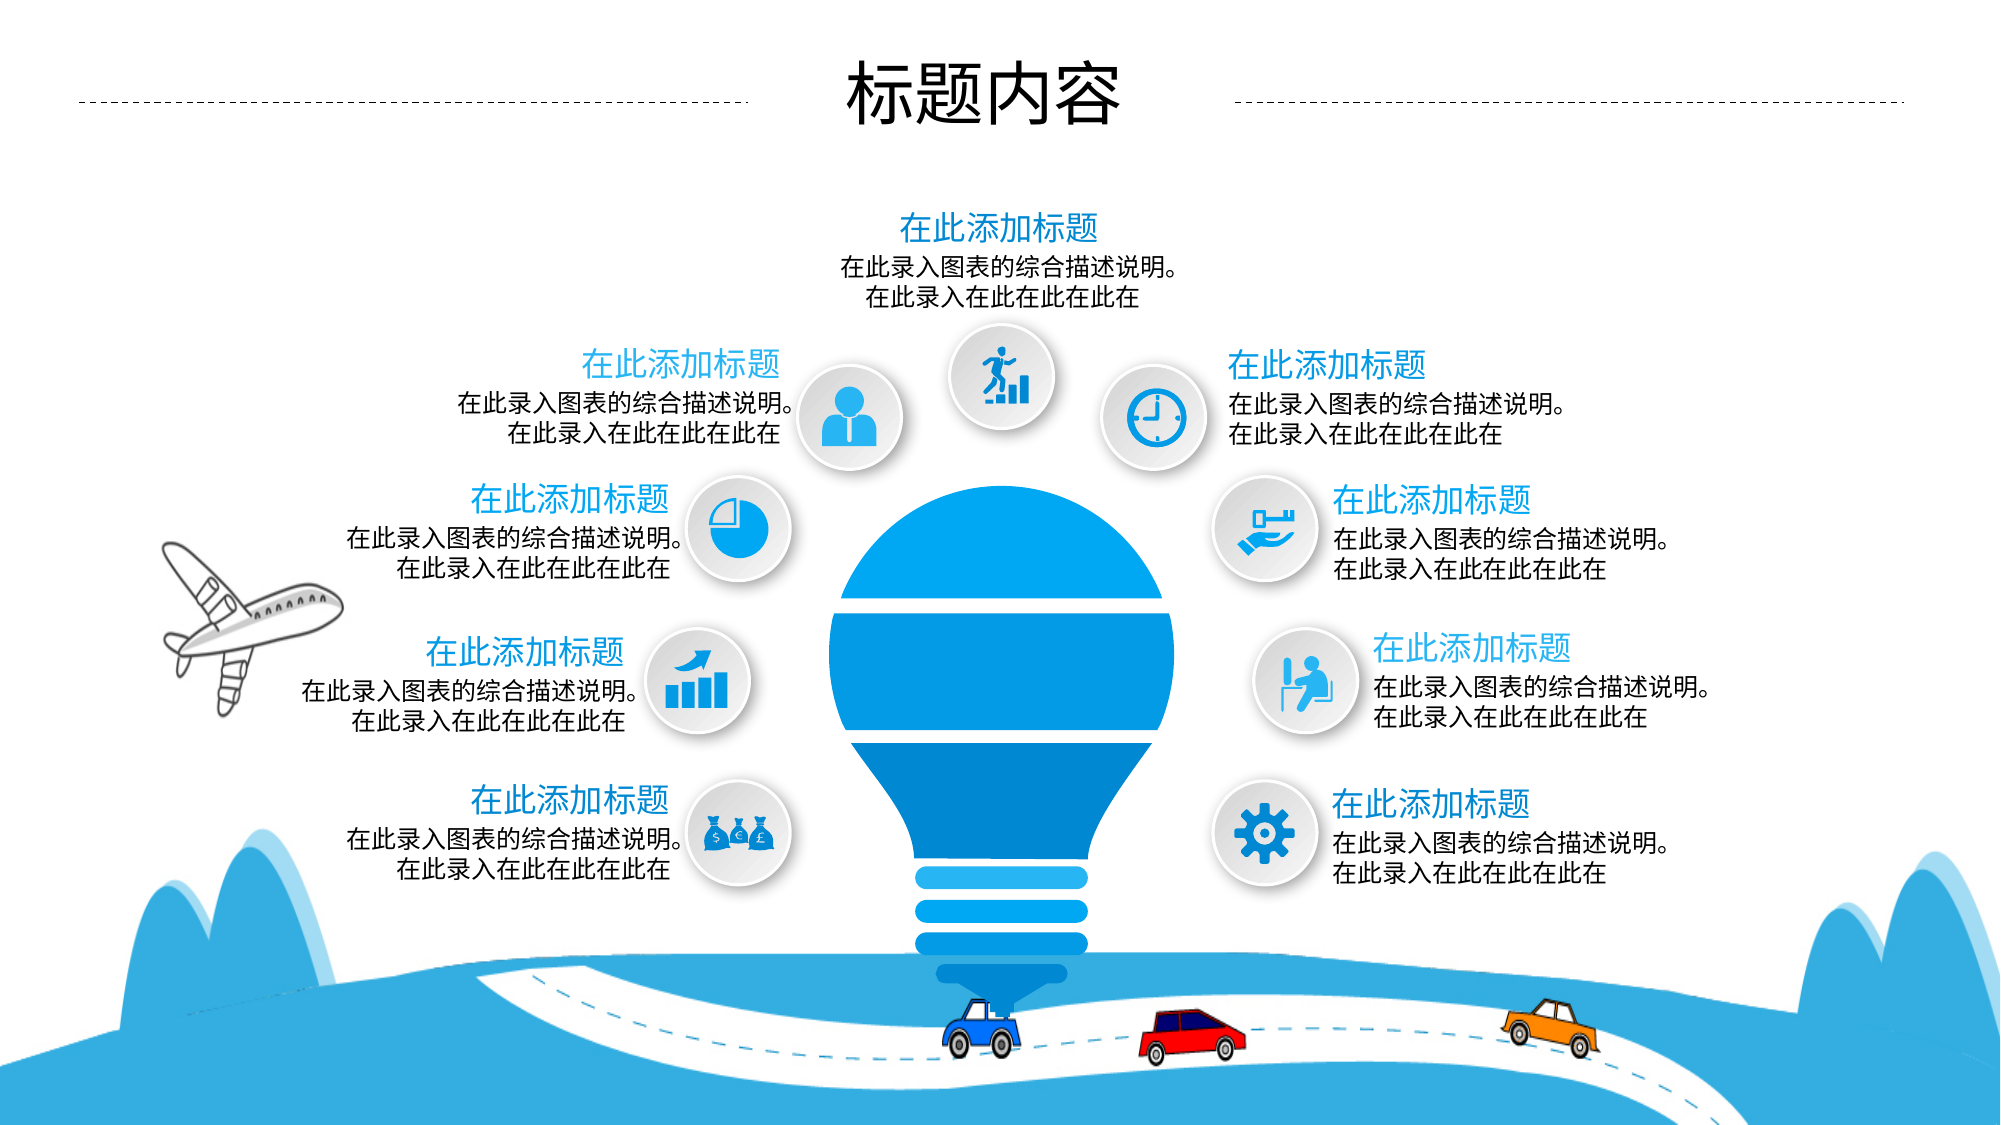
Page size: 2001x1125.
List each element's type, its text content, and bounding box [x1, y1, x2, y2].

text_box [420, 335, 797, 457]
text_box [701, 814, 775, 851]
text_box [309, 771, 687, 893]
text_box [1211, 779, 1316, 886]
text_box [264, 623, 642, 744]
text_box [822, 386, 877, 447]
text_box [687, 779, 792, 886]
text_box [1281, 655, 1333, 712]
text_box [1212, 337, 1591, 458]
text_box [1317, 472, 1695, 593]
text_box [1127, 388, 1187, 448]
text_box 标题内容 [811, 42, 1158, 141]
text_box [1211, 475, 1317, 582]
text_box [1234, 803, 1295, 864]
picture [0, 0, 2001, 1125]
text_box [828, 485, 1175, 1018]
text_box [309, 470, 687, 591]
text_box [1252, 627, 1357, 734]
text_box [644, 627, 751, 734]
text_box [687, 475, 792, 582]
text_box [982, 346, 1029, 404]
text_box [948, 323, 1055, 430]
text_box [815, 199, 1192, 320]
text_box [665, 650, 728, 708]
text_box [1316, 775, 1695, 896]
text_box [708, 497, 769, 559]
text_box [1237, 509, 1295, 556]
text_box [1357, 619, 1736, 740]
text_box [1100, 364, 1207, 471]
text_box [797, 364, 903, 471]
